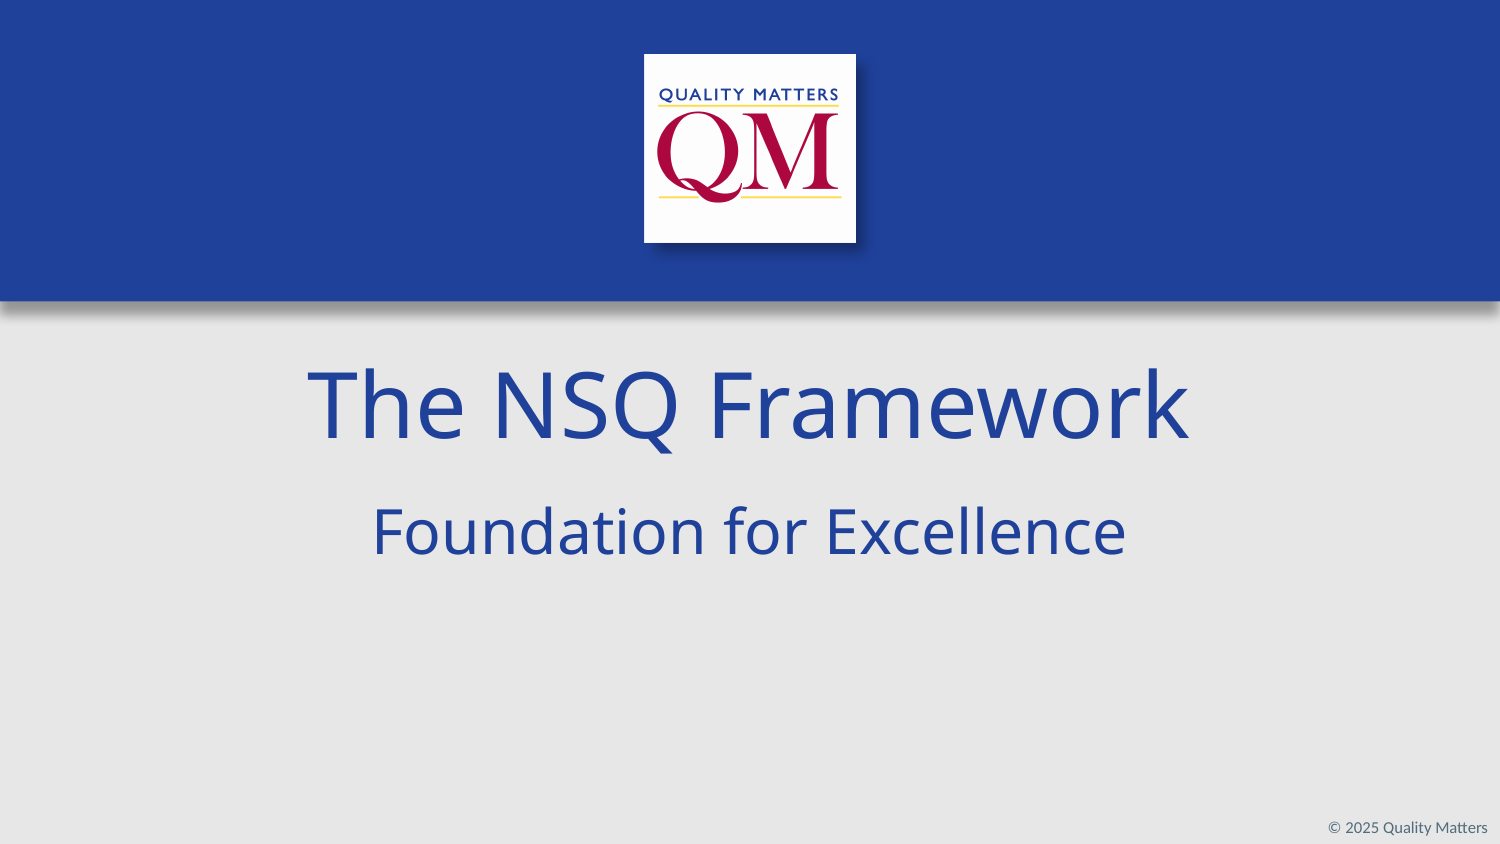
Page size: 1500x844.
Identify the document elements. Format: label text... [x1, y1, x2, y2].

title The NSQ Framework [112, 338, 1388, 485]
subtitle Foundation for Excellence [225, 484, 1275, 588]
picture [644, 54, 856, 243]
